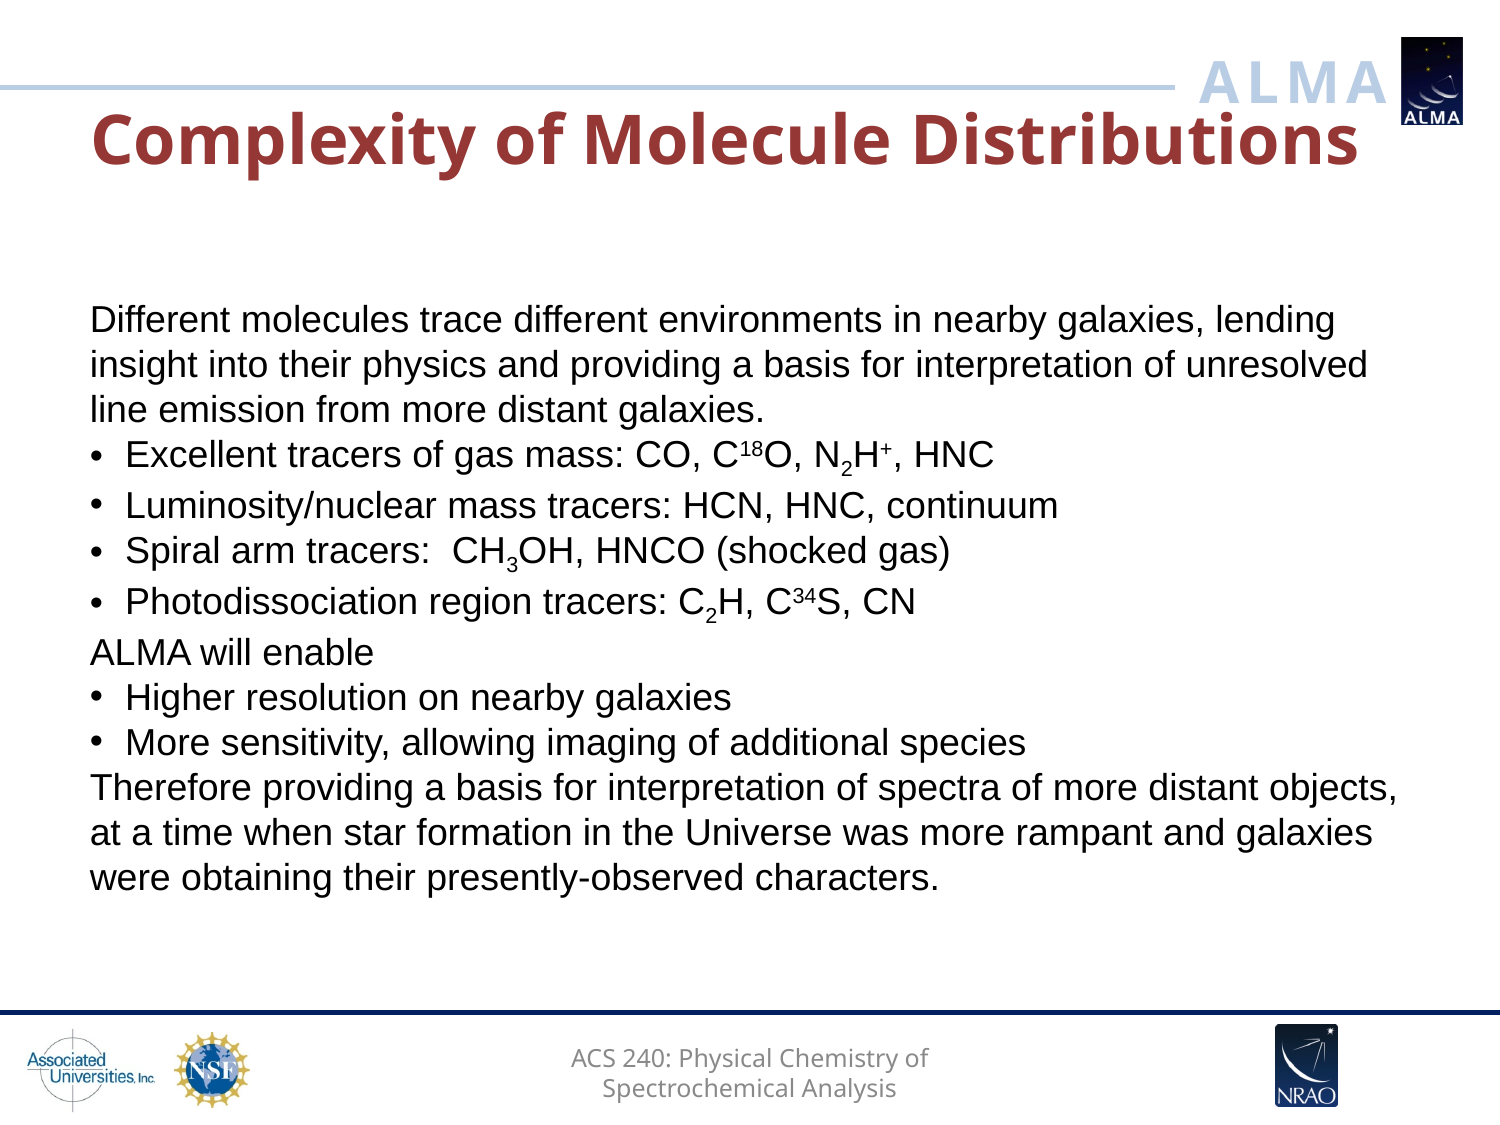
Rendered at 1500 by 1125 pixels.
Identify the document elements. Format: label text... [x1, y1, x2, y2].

picture [1401, 37, 1463, 125]
title Complexity of Molecule Distributions [74, 87, 1426, 188]
text_box Different molecules trace different environments in nearby galaxies, lending insight into their physics and providing a basis for interpretation of unresolved line emission from more distant galaxies. Excellent tracers of gas mass: CO, C18O, N2H+, HNC Luminosity/nuclear mass tracers: HCN, HNC, continuum Spiral arm tracers: CH3OH, HNCO (shocked gas) Photodissociation region tracers: C2H, C34S, CN ALMA will enable Higher resolution on nearby galaxies More sensitivity, allowing imaging of additional species Therefore providing a basis for interpretation of spectra of more distant objects, at a time when star formation in the Universe was more rampant and galaxies were obtaining their presently-observed characters. [74, 287, 1438, 906]
footer ACS 240: Physical Chemistry of Spectrochemical Analysis [512, 1042, 988, 1103]
picture [174, 1032, 250, 1108]
picture [26, 1027, 156, 1113]
picture [1275, 1024, 1338, 1107]
